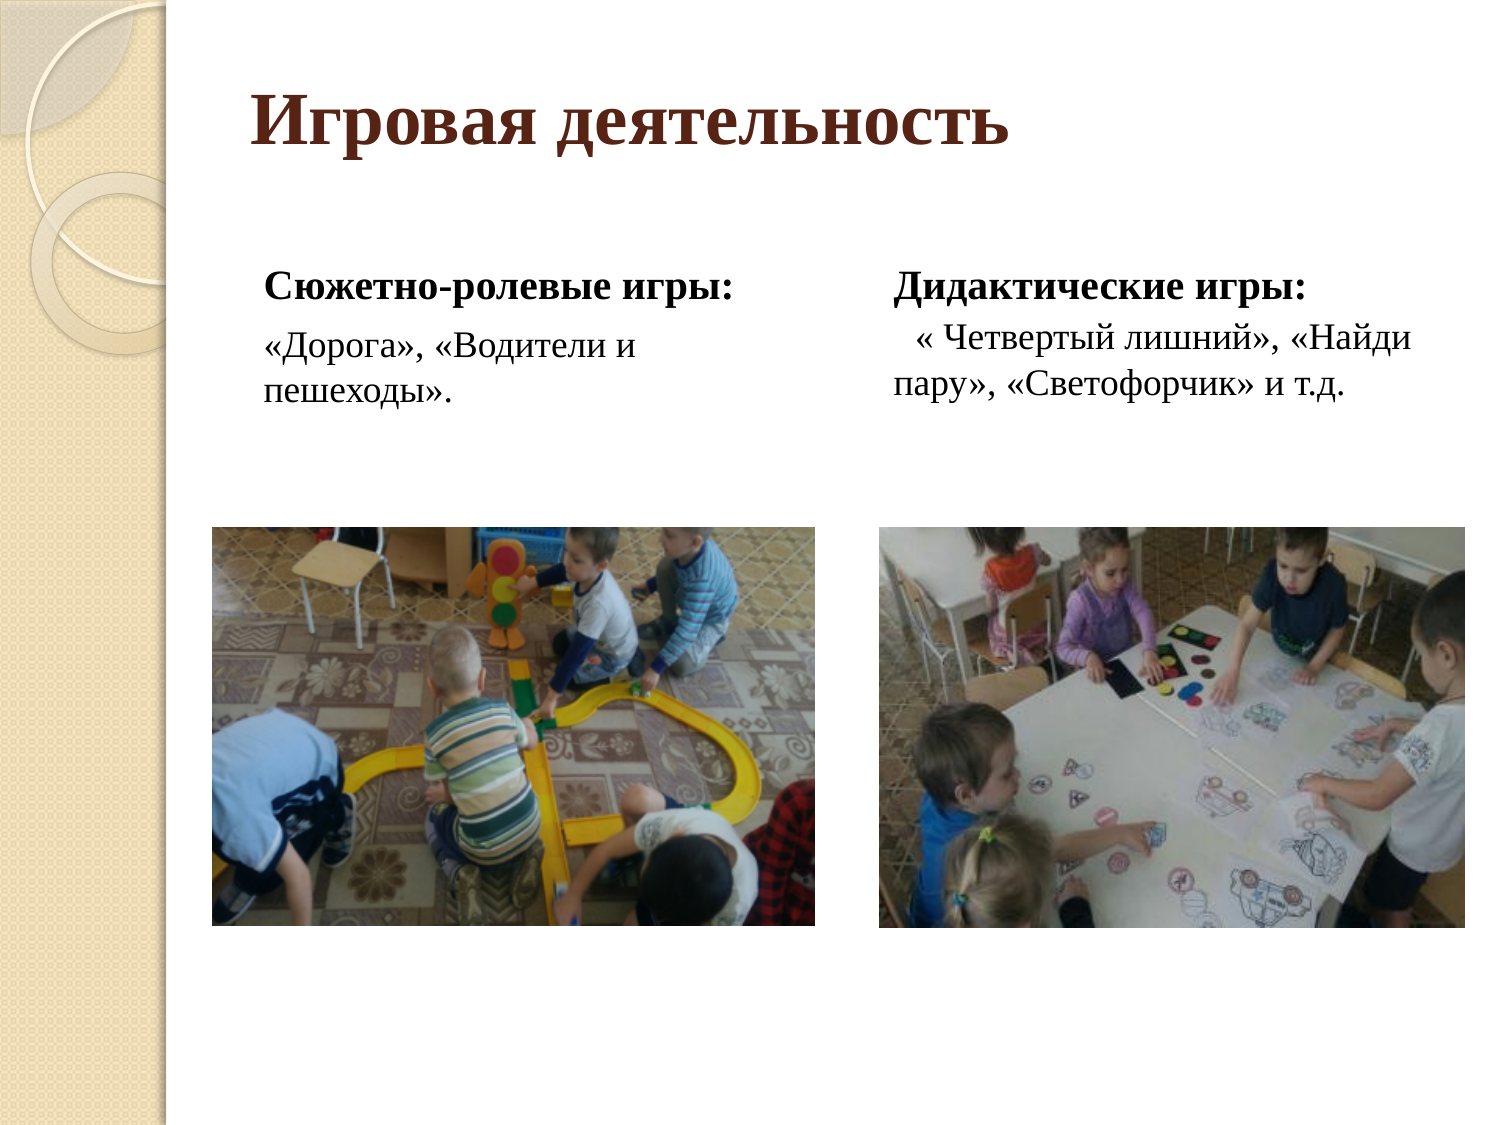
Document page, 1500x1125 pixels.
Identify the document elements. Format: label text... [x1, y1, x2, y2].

list Сюжетно-ролевые игры: «Дорога», «Водители и пешеходы». [235, 249, 836, 1015]
list Дидактические игры: « Четвертый лишний», «Найди пару», «Светофорчик» и т.д. [865, 249, 1466, 1015]
picture [212, 526, 815, 927]
picture [879, 526, 1465, 928]
title Игровая деятельность [235, 45, 1466, 185]
